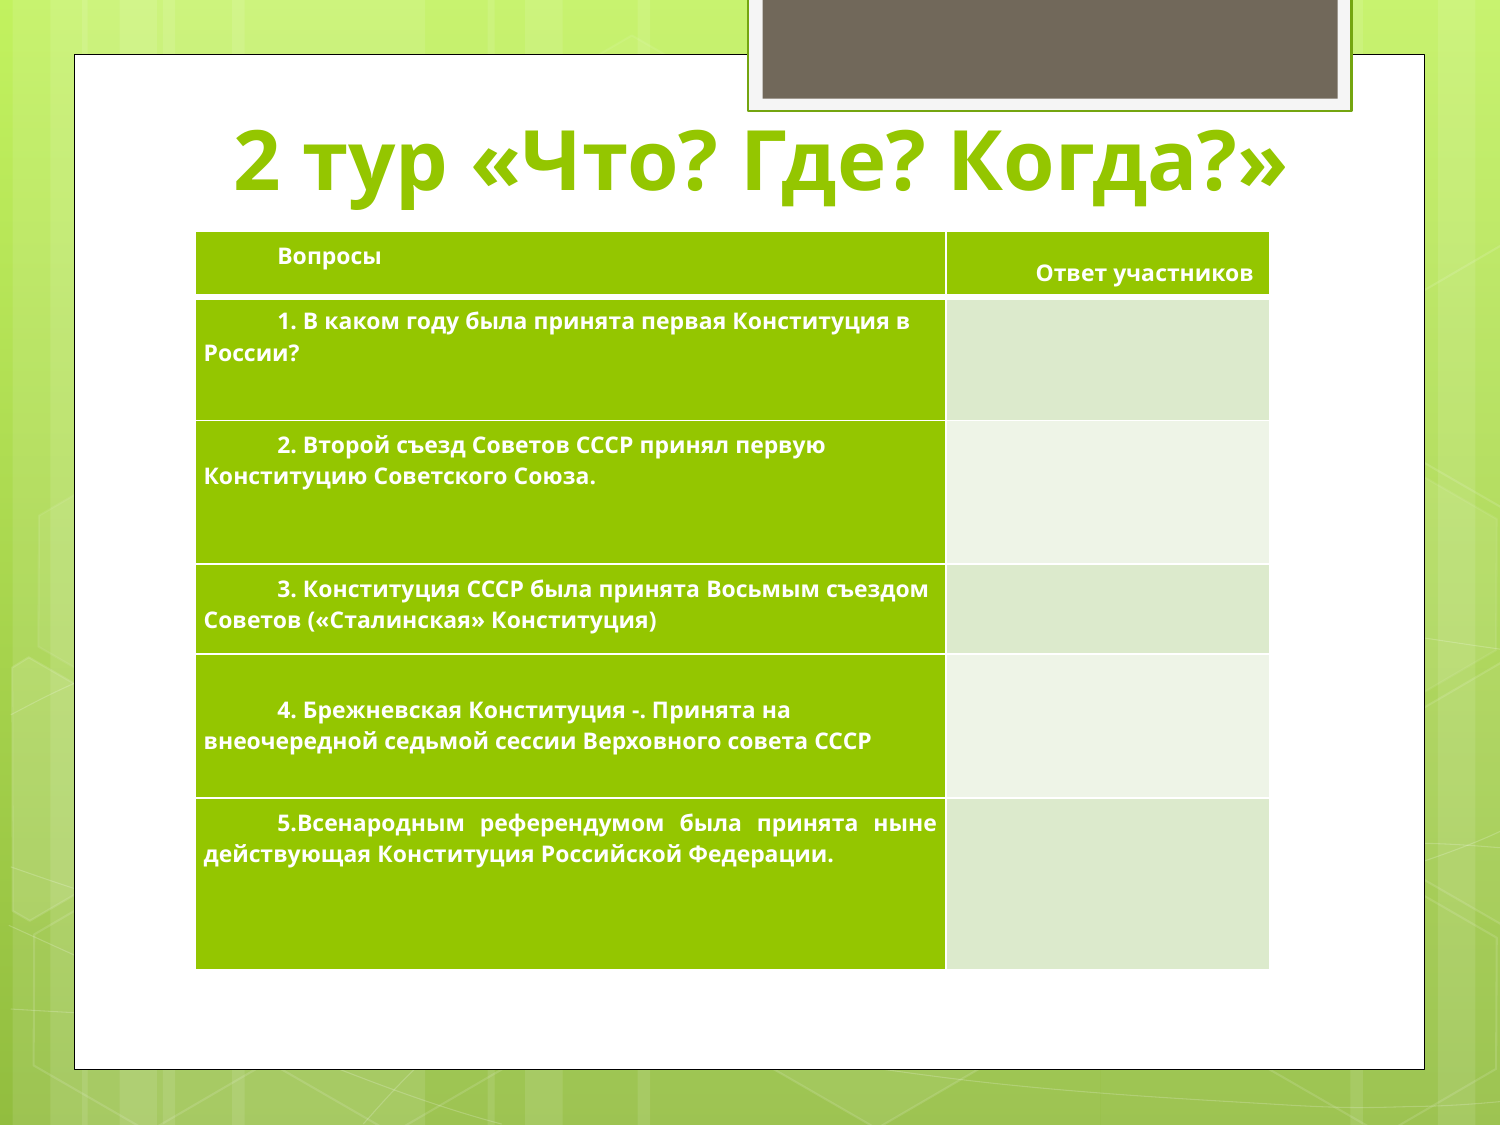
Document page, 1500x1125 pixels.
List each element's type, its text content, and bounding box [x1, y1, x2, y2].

table_cell 2. Второй съезд Советов СССР принял первую Конституцию Советского Союза. [196, 421, 945, 563]
table_cell [947, 655, 1269, 797]
title 2 тур «Что? Где? Когда?» [218, 78, 1308, 315]
table_cell 3. Конституция СССР была принята Восьмым съездом Советов («Сталинская» Конституция) [196, 565, 945, 653]
table_cell [947, 421, 1269, 563]
table_cell [947, 565, 1269, 653]
table_cell 4. Брежневская Конституция -. Принята на внеочередной седьмой сессии Верховного совета СССР [196, 655, 945, 797]
table_cell [947, 799, 1269, 969]
table_cell 1. В каком году была принята первая Конституция в России? [196, 300, 945, 420]
table_cell [947, 300, 1269, 420]
table_cell 5.Всенародным референдумом была принята ныне действующая Конституция Российской Федерации. [196, 799, 945, 969]
table_header Вопросы [196, 232, 945, 294]
table_header Ответ участников [947, 232, 1269, 294]
